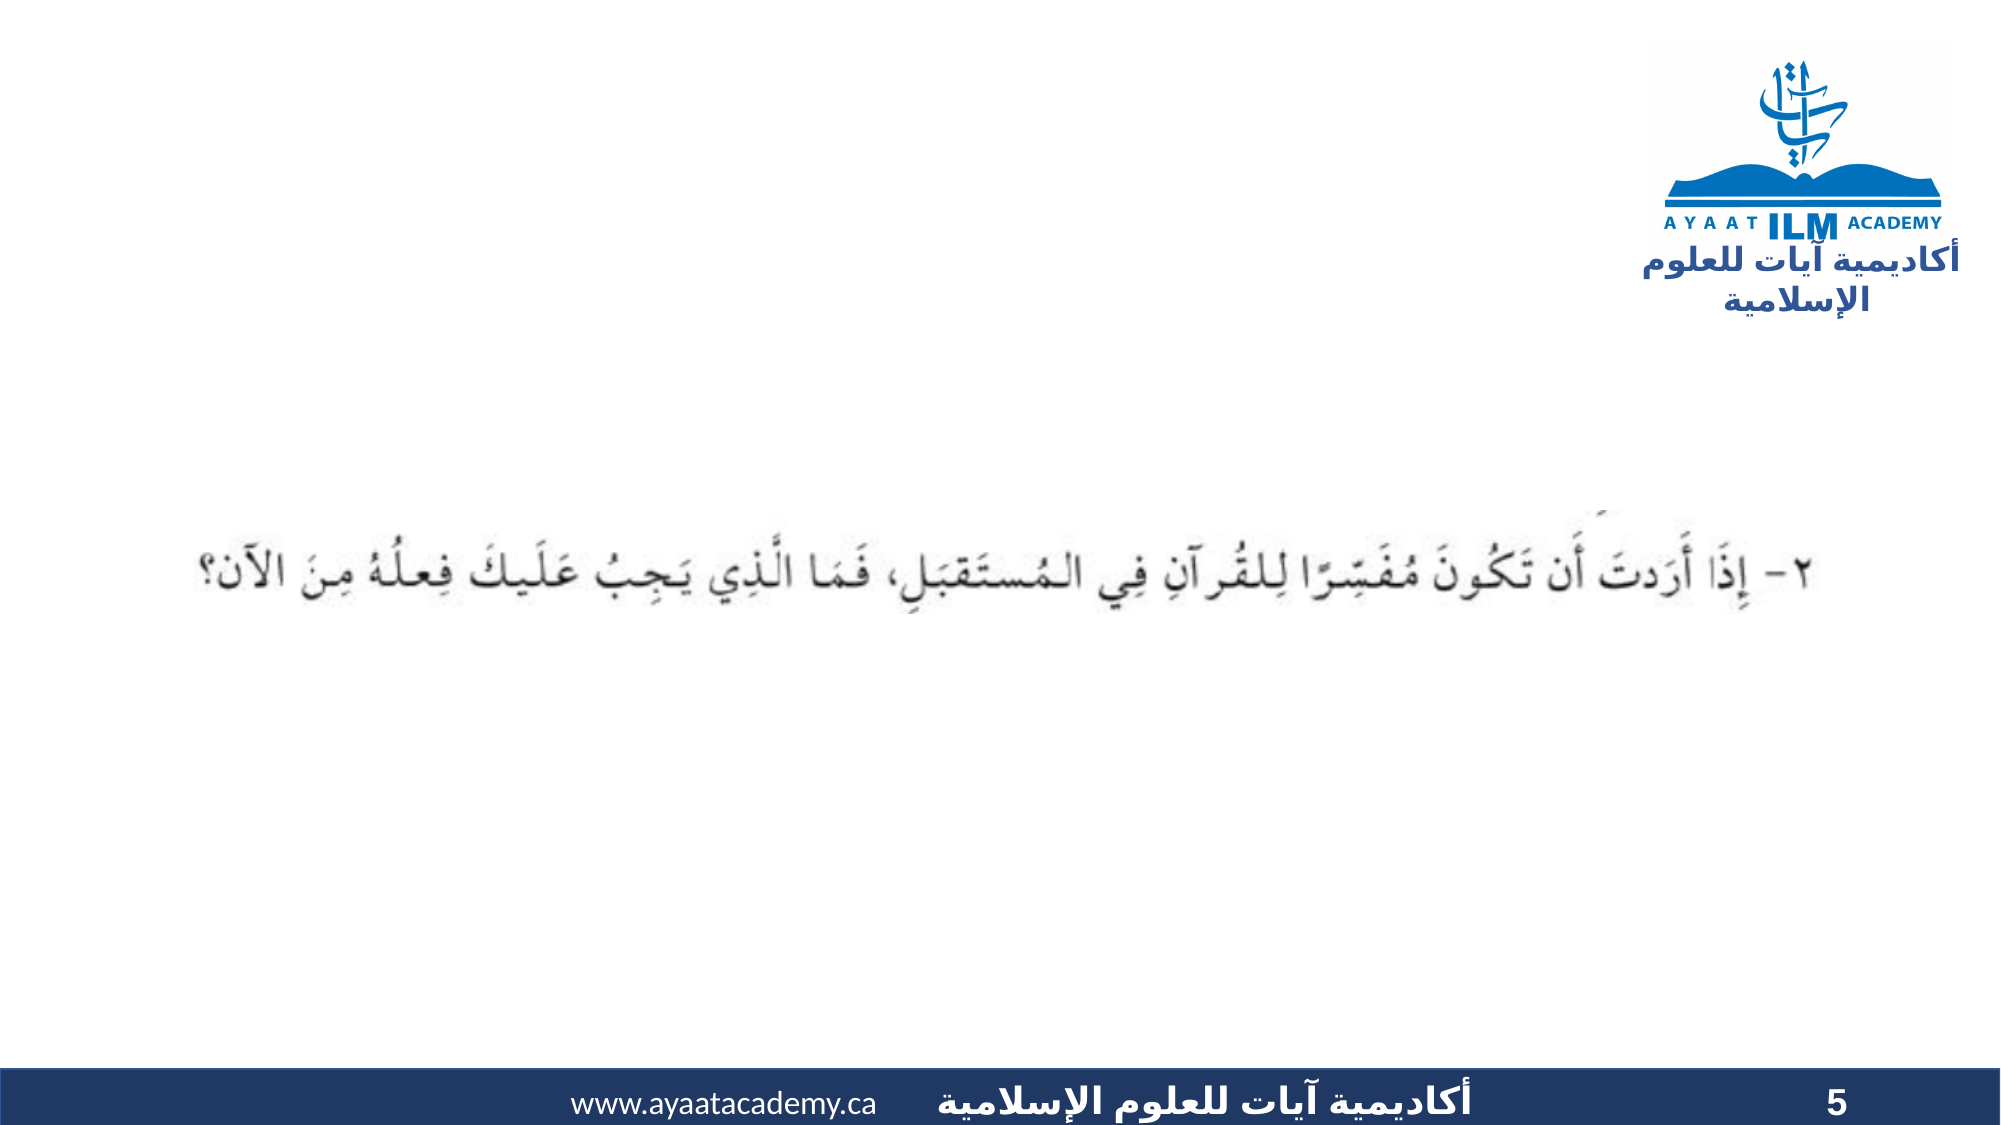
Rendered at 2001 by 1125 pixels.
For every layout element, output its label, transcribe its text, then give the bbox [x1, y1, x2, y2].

picture [1651, 37, 1952, 257]
slide_number 5 [1412, 1070, 1863, 1125]
picture [165, 510, 1835, 614]
